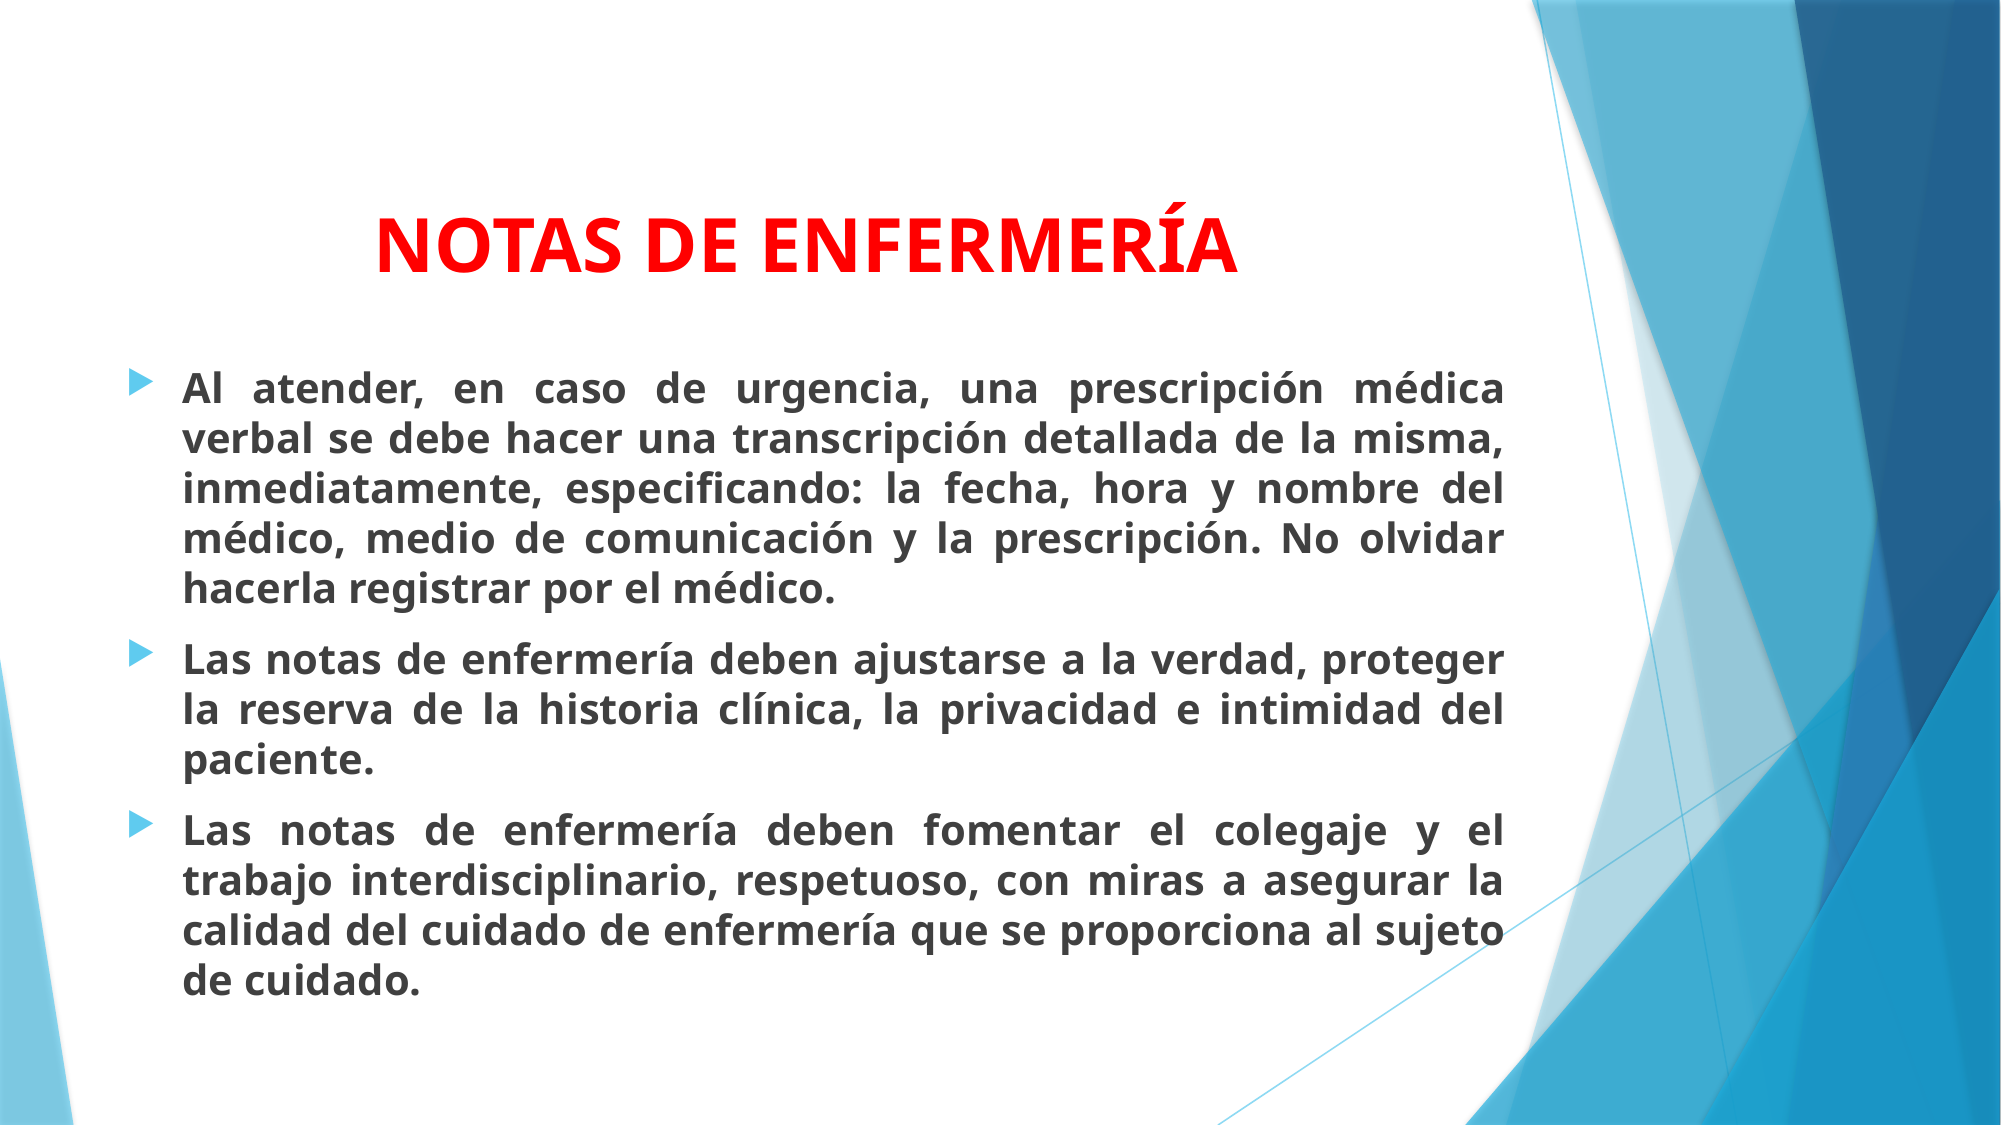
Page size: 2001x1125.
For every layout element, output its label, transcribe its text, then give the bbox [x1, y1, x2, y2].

title NOTAS DE ENFERMERÍA [111, 99, 1522, 317]
list Al atender, en caso de urgencia, una prescripción médica verbal se debe hacer una transcripción detallada de la misma, inmediatamente, especificando: la fecha, hora y nombre del médico, medio de comunicación y la prescripción. No olvidar hacerla registrar por el médico. Las notas de enfermería deben ajustarse a la verdad, proteger la reserva de la historia clínica, la privacidad e intimidad del paciente. Las notas de enfermería deben fomentar el colegaje y el trabajo interdisciplinario, respetuoso, con miras a asegurar la calidad del cuidado de enfermería que se proporciona al sujeto de cuidado. [111, 354, 1522, 992]
